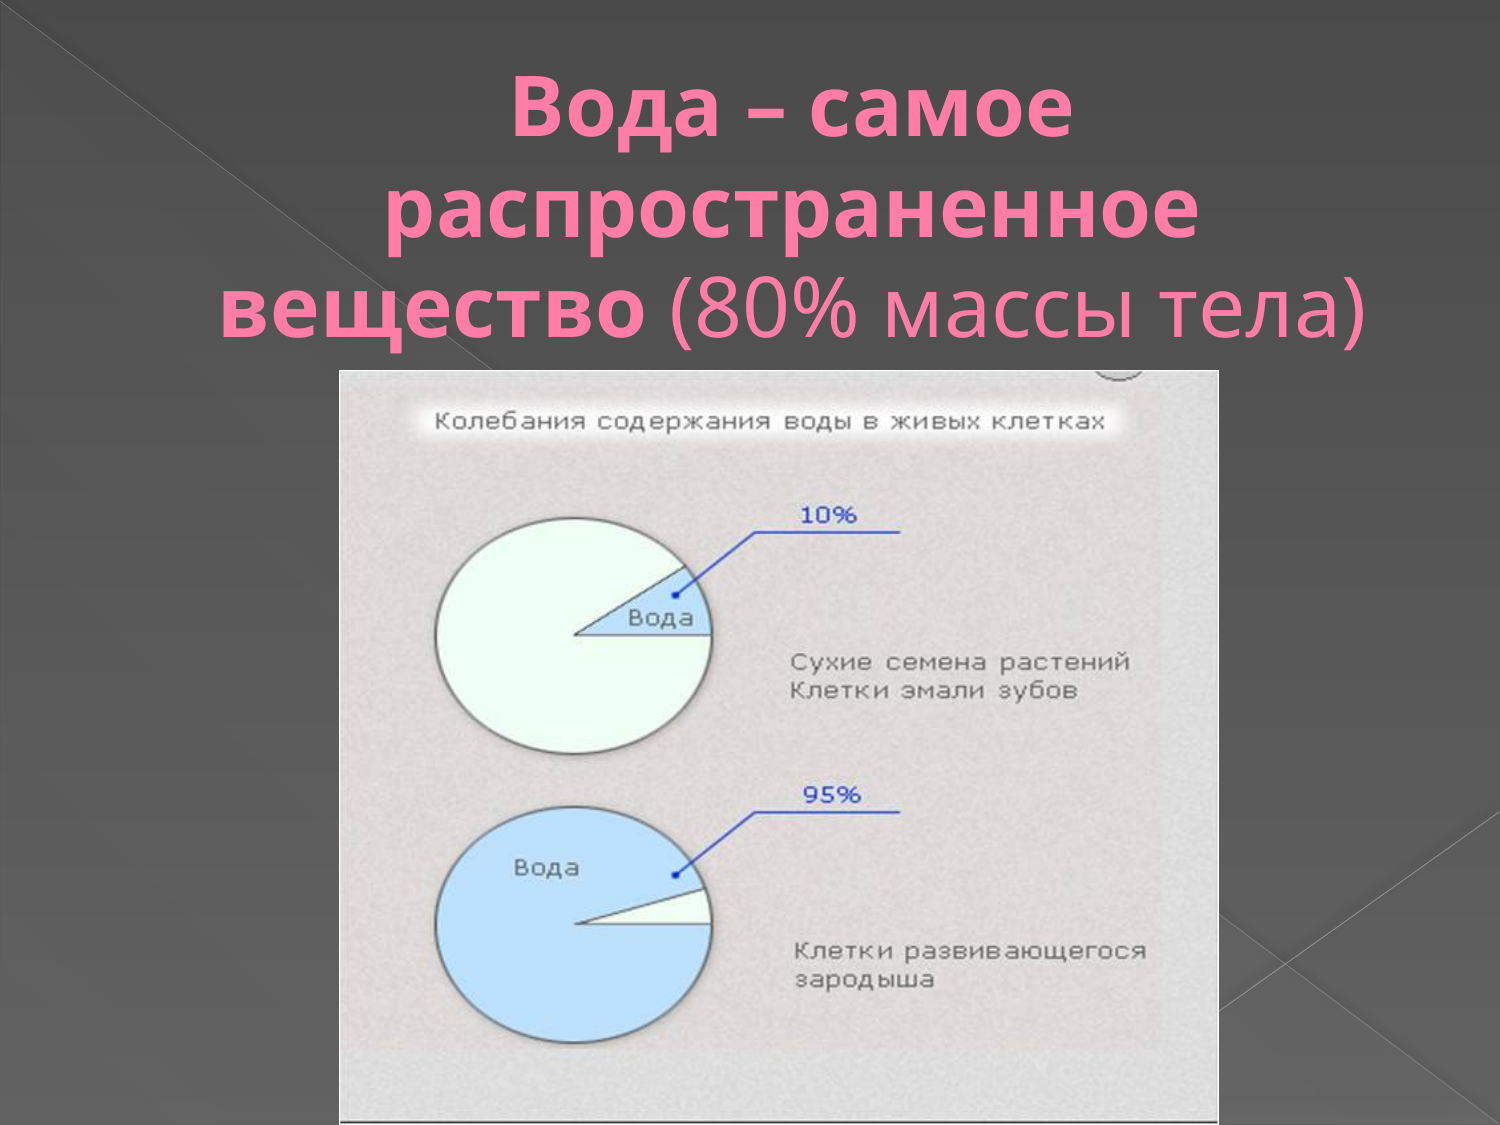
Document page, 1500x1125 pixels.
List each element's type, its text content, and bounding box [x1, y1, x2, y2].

title Вода – самое распространенное вещество (80% массы тела) [75, 43, 1425, 364]
picture [339, 370, 1219, 1125]
